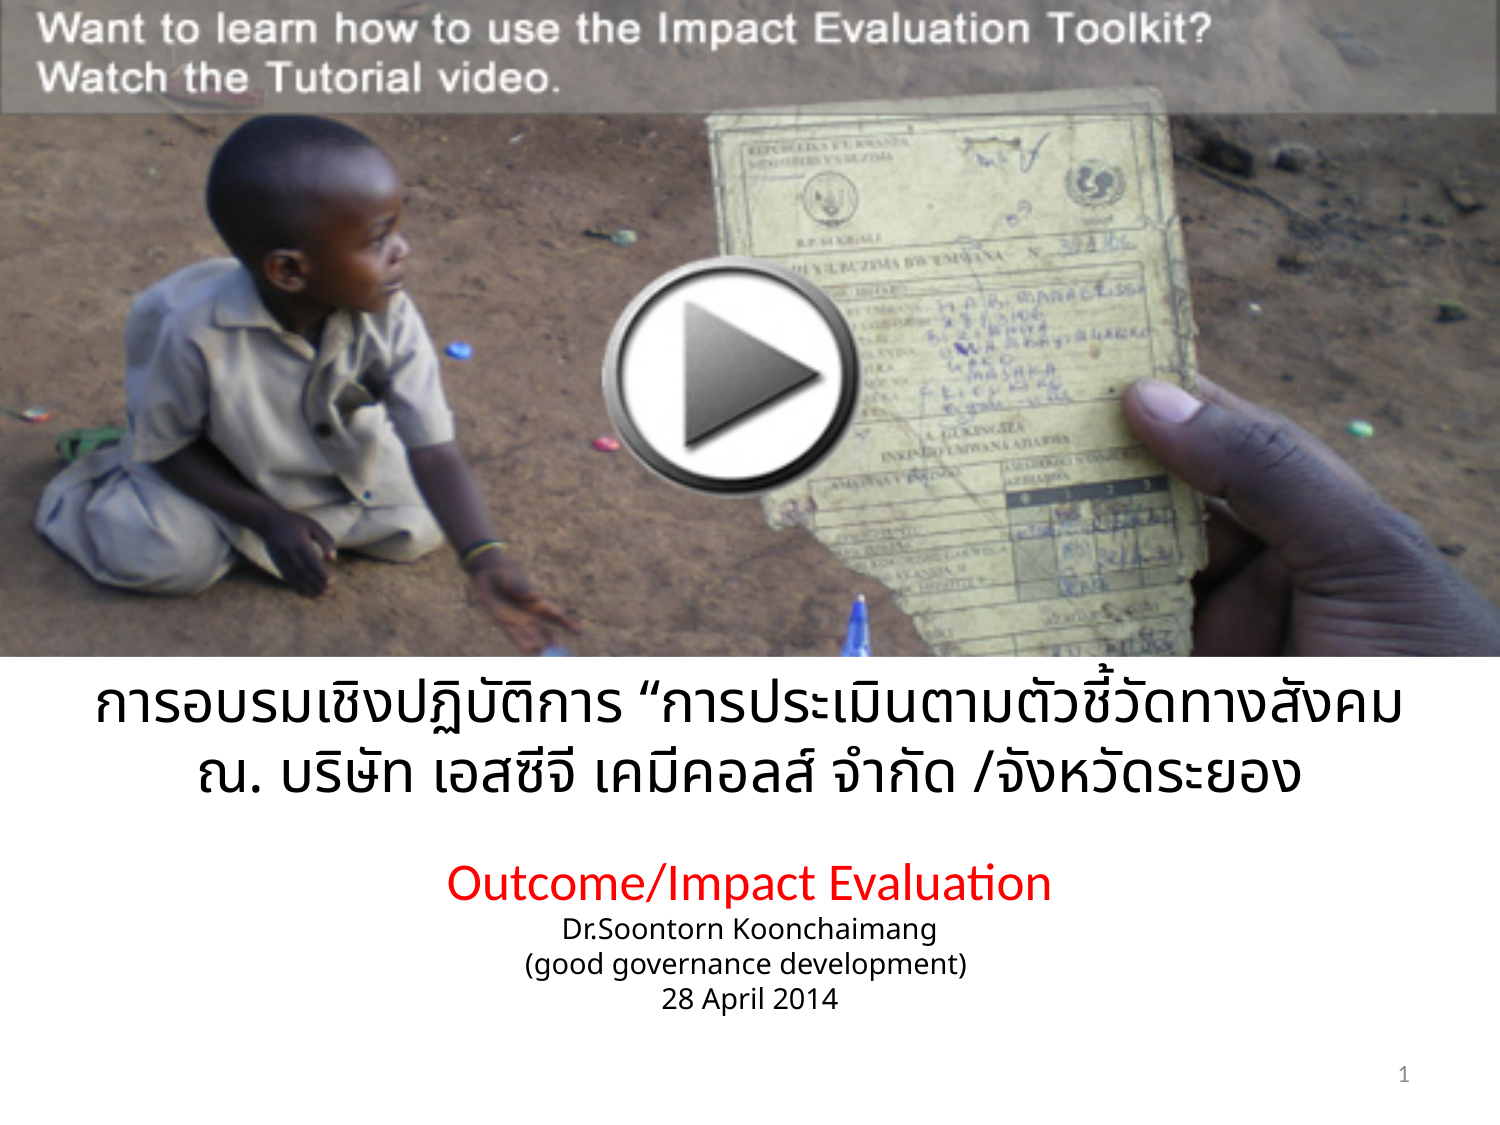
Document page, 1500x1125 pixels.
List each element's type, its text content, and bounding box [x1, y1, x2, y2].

slide_number 1 [1074, 1042, 1425, 1103]
title Outcome/Impact Evaluation Dr.Soontorn Koonchaimang (good governance development) 28 April 2014 [112, 838, 1388, 1024]
text_box การอบรมเชิงปฏิบัติการ “การประเมินตามตัวชี้วัดทางสังคม ณ. บริษัท เอสซีจี เคมีคอลส์ จำกัด /จังหวัดระยอง [0, 772, 1500, 812]
picture [0, 0, 1500, 765]
